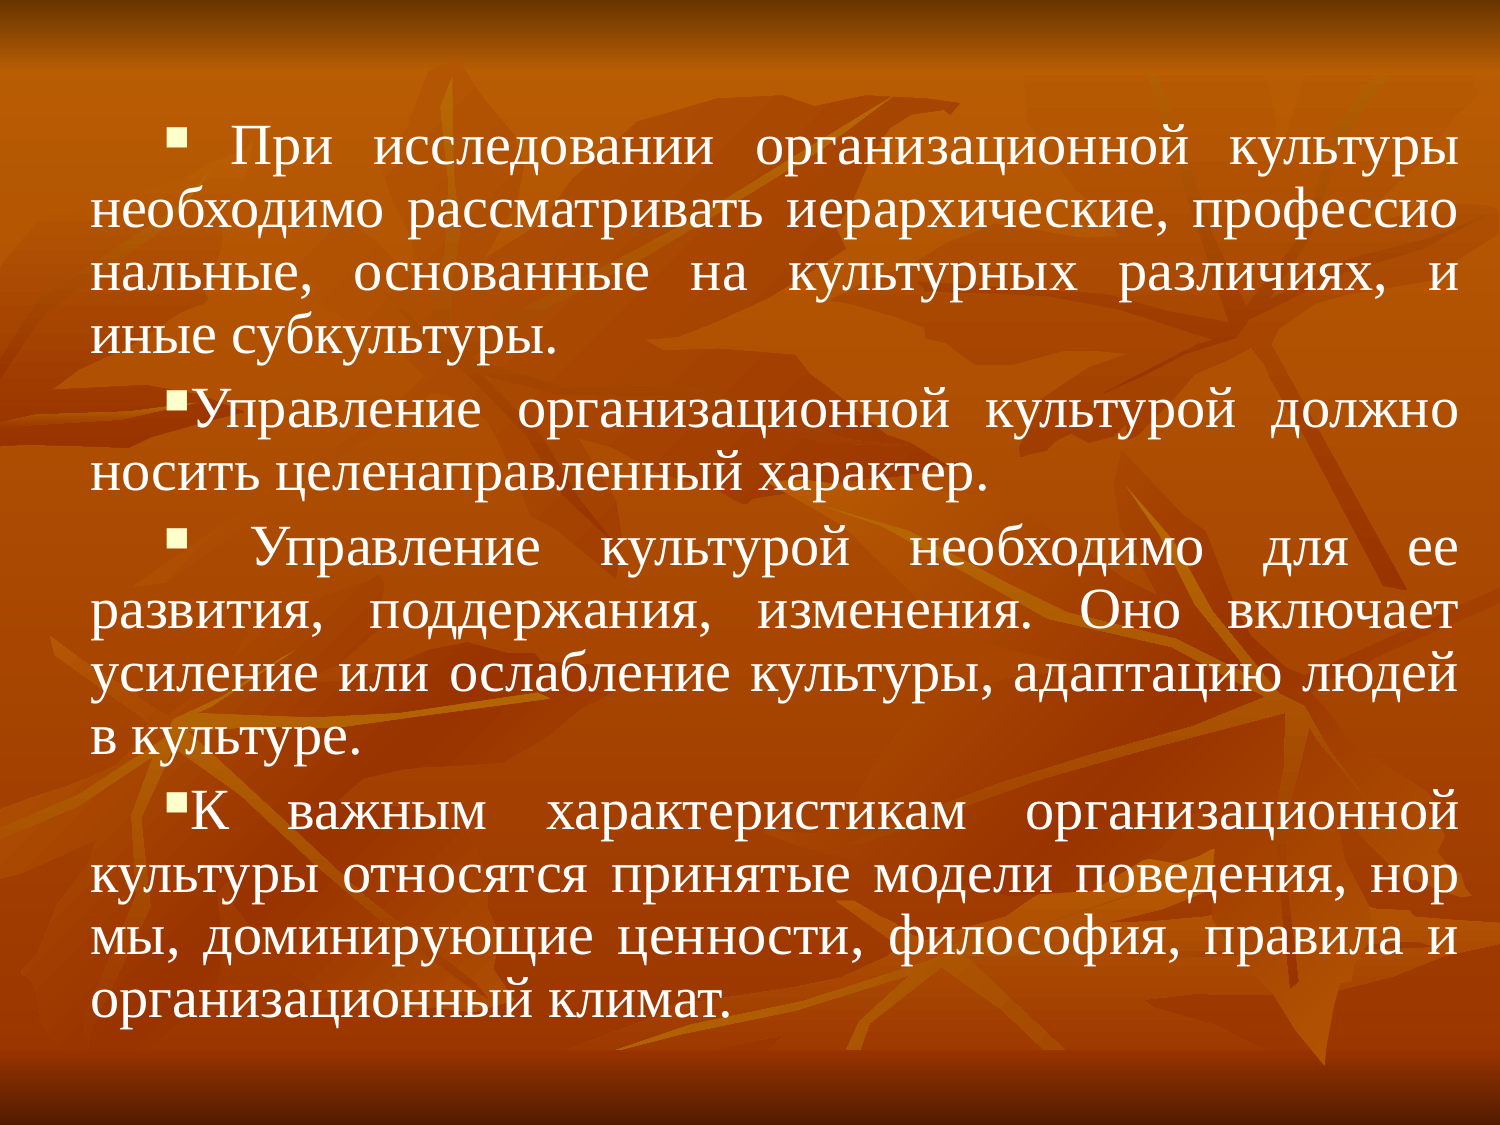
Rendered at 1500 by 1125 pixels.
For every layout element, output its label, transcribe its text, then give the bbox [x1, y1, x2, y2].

list При исследовании органи­зационной культуры необходимо рассматривать иерархические, профессио­нальные, основанные на культурных различиях, и иные субкультуры. Управление организационной культурой должно носить целенаправленный характер. Управление культурой необходимо для ее развития, поддержания, изменения. Оно включает усиление или ослабление культуры, адаптацию людей в культуре. К важным ха­рактеристикам организационной культуры относятся принятые модели поведения, нор­мы, доминирующие ценности, философия, правила и организационный климат. [75, 24, 1475, 1100]
